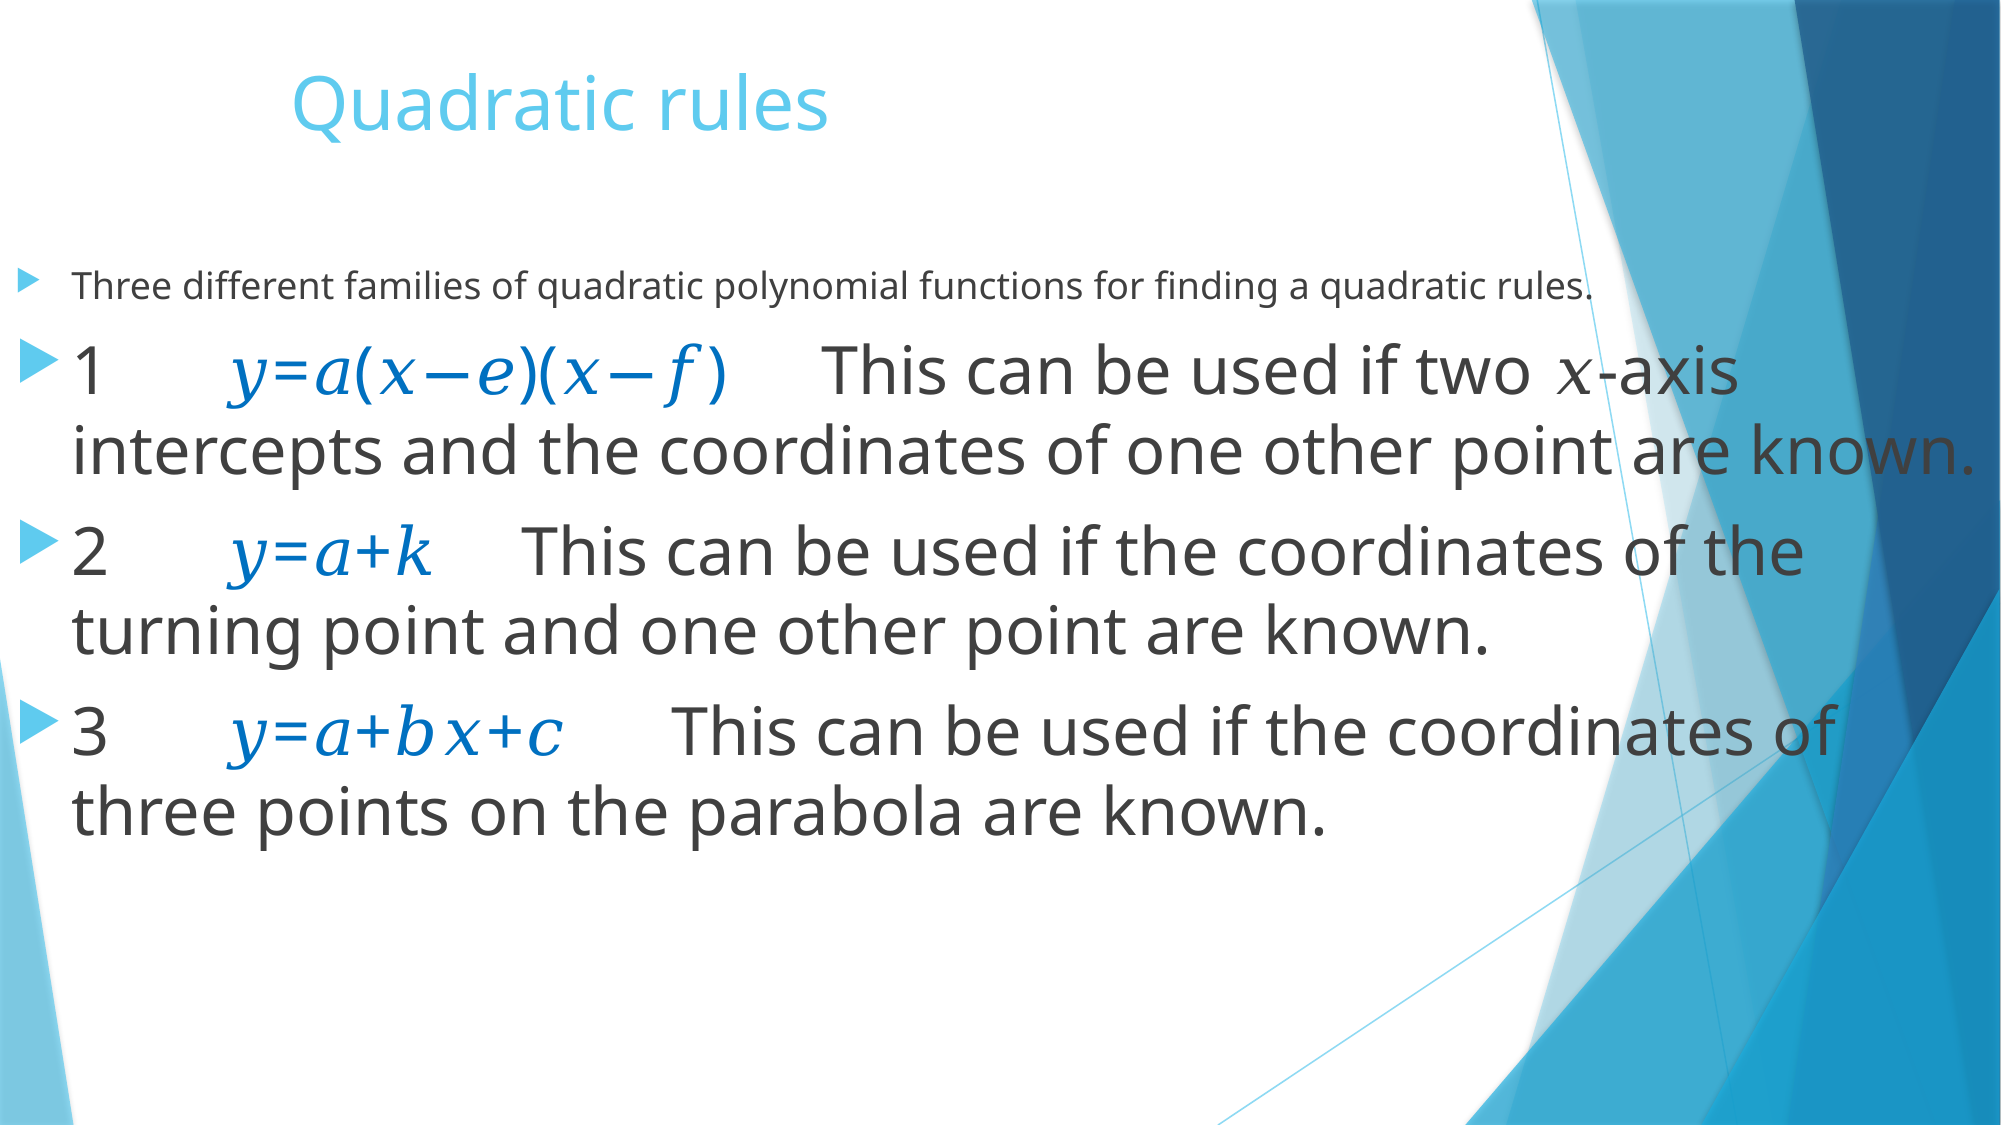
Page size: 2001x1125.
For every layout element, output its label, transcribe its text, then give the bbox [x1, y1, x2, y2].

title Quadratic rules [275, 48, 2000, 266]
